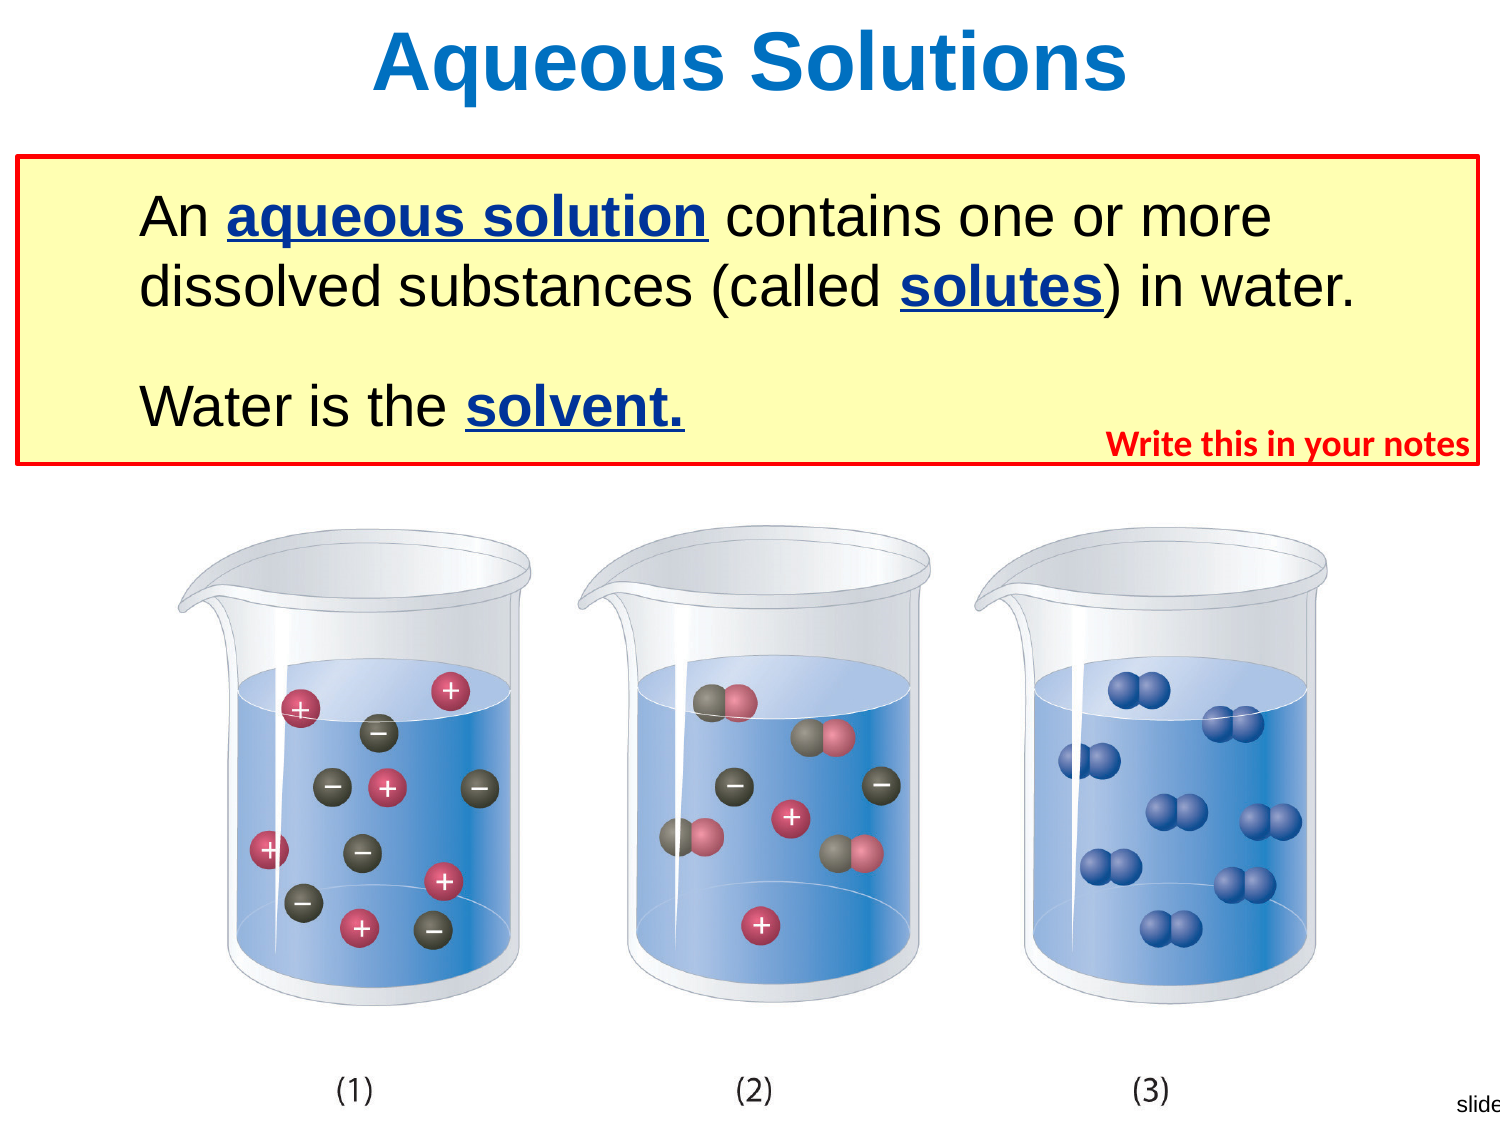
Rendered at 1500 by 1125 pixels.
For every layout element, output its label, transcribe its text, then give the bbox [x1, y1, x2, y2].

text_box An aqueous solution contains one or more dissolved substances (called solutes) in water. [124, 170, 1425, 325]
picture [157, 504, 1343, 1125]
text_box Water is the solvent. [124, 360, 1400, 502]
text_box Write this in your notes [17, 156, 1479, 464]
text_box Aqueous Solutions [54, 0, 1446, 115]
